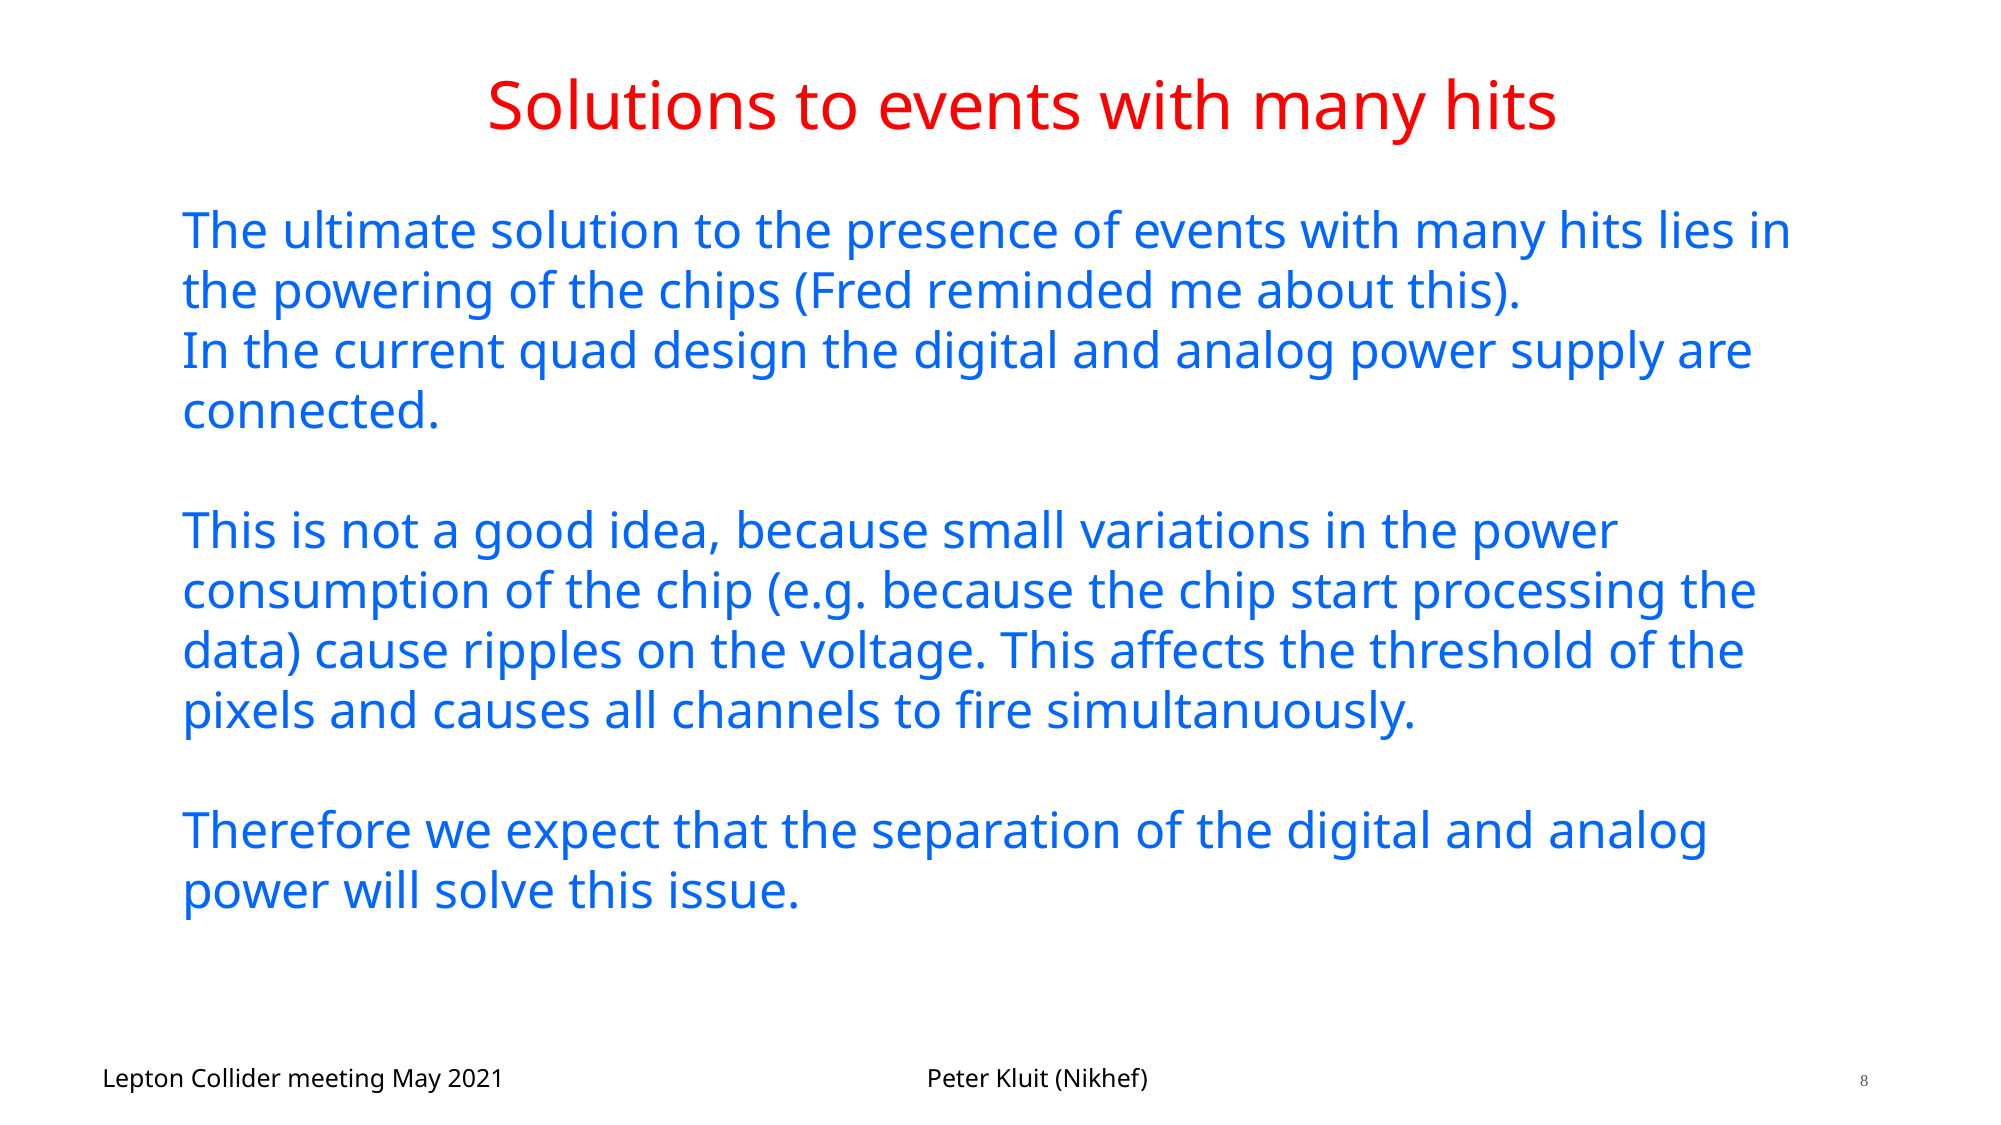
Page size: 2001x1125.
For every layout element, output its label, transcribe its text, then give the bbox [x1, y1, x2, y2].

text_box The ultimate solution to the presence of events with many hits lies in the powering of the chips (Fred reminded me about this). In the current quad design the digital and analog power supply are connected. This is not a good idea, because small variations in the power consumption of the chip (e.g. because the chip start processing the data) cause ripples on the voltage. This affects the threshold of the pixels and causes all channels to fire simultanuously. Therefore we expect that the separation of the digital and analog power will solve this issue. [167, 191, 1880, 927]
title Solutions to events with many hits [279, 19, 1768, 151]
